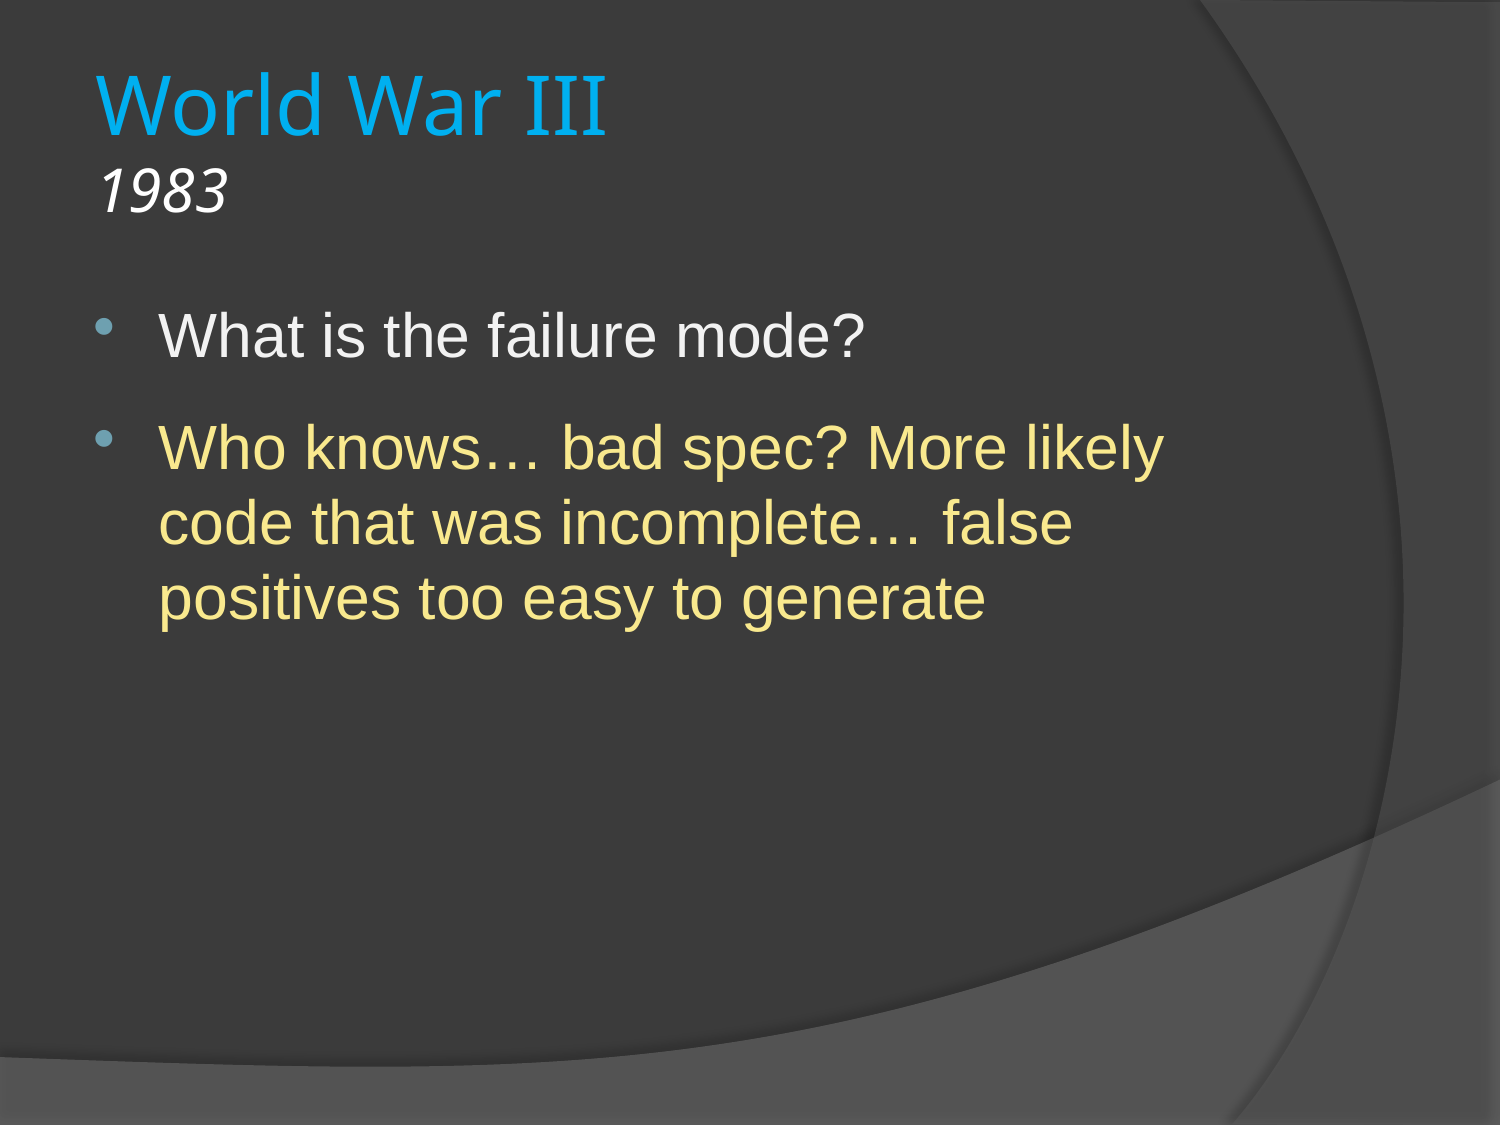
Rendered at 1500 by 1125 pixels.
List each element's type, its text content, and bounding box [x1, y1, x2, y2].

title World War III 1983 [87, 45, 1400, 233]
text_box What is the failure mode? Who knows… bad spec? More likely code that was incomplete… false positives too easy to generate [75, 287, 1325, 975]
